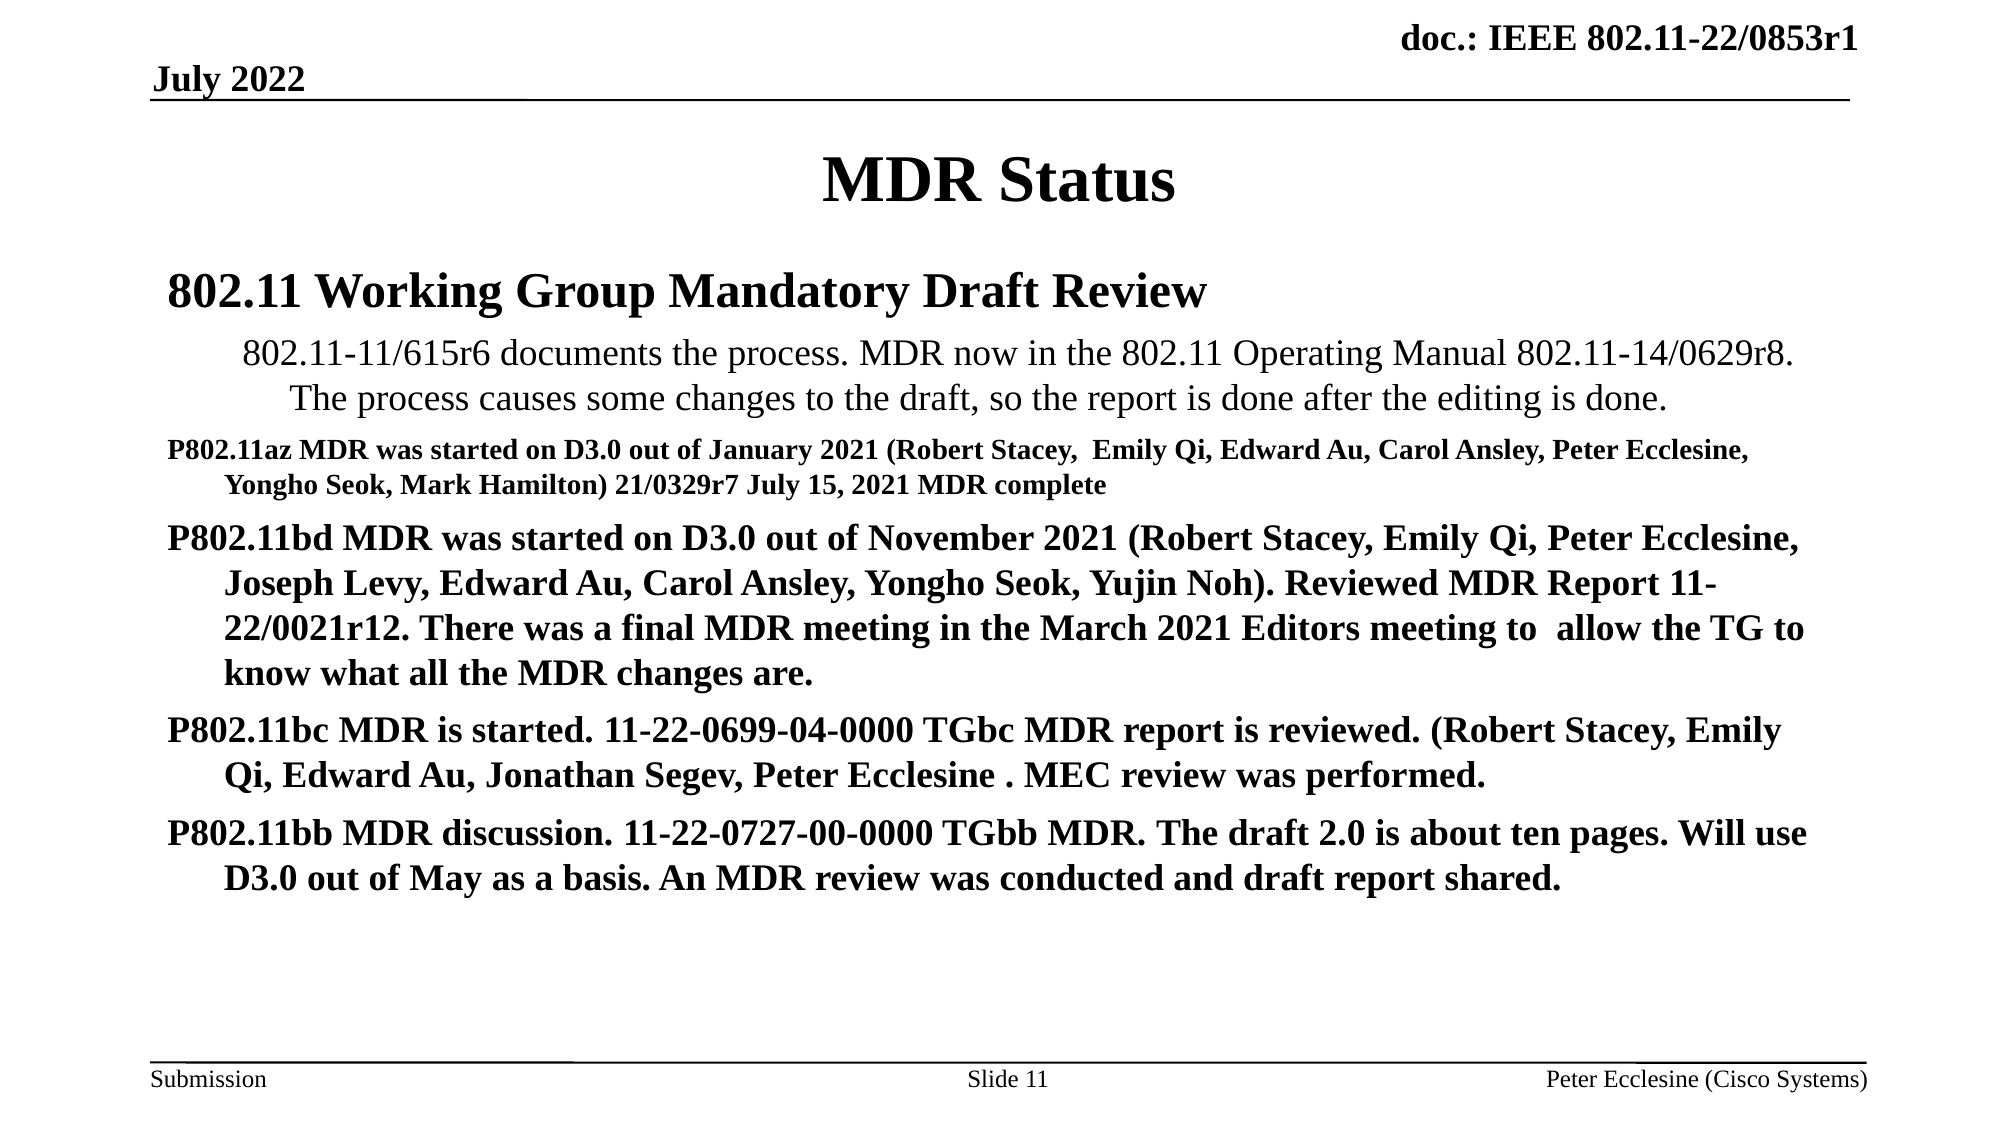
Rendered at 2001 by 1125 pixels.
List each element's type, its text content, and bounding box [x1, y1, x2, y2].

footer Peter Ecclesine (Cisco Systems) [1171, 1061, 1869, 1093]
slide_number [152, 54, 563, 100]
list 802.11 Working Group Mandatory Draft Review 802.11-11/615r6 documents the process. MDR now in the 802.11 Operating Manual 802.11-14/0629r8. The process causes some changes to the draft, so the report is done after the editing is done. P802.11az MDR was started on D3.0 out of January 2021 (Robert Stacey, Emily Qi, Edward Au, Carol Ansley, Peter Ecclesine, Yongho Seok, Mark Hamilton) 21/0329r7 July 15, 2021 MDR complete P802.11bd MDR was started on D3.0 out of November 2021 (Robert Stacey, Emily Qi, Peter Ecclesine, Joseph Levy, Edward Au, Carol Ansley, Yongho Seok, Yujin Noh). Reviewed MDR Report 11-22/0021r12. There was a final MDR meeting in the March 2021 Editors meeting to allow the TG to know what all the MDR changes are. P802.11bc MDR is started. 11-22-0699-04-0000 TGbc MDR report is reviewed. (Robert Stacey, Emily Qi, Edward Au, Jonathan Segev, Peter Ecclesine . MEC review was performed. P802.11bb MDR discussion. 11-22-0727-00-0000 TGbb MDR. The draft 2.0 is about ten pages. Will use D3.0 out of May as a basis. An MDR review was conducted and draft report shared. [152, 249, 1853, 1038]
slide_number Slide 11 [950, 1061, 1067, 1123]
title MDR Status [149, 87, 1850, 263]
